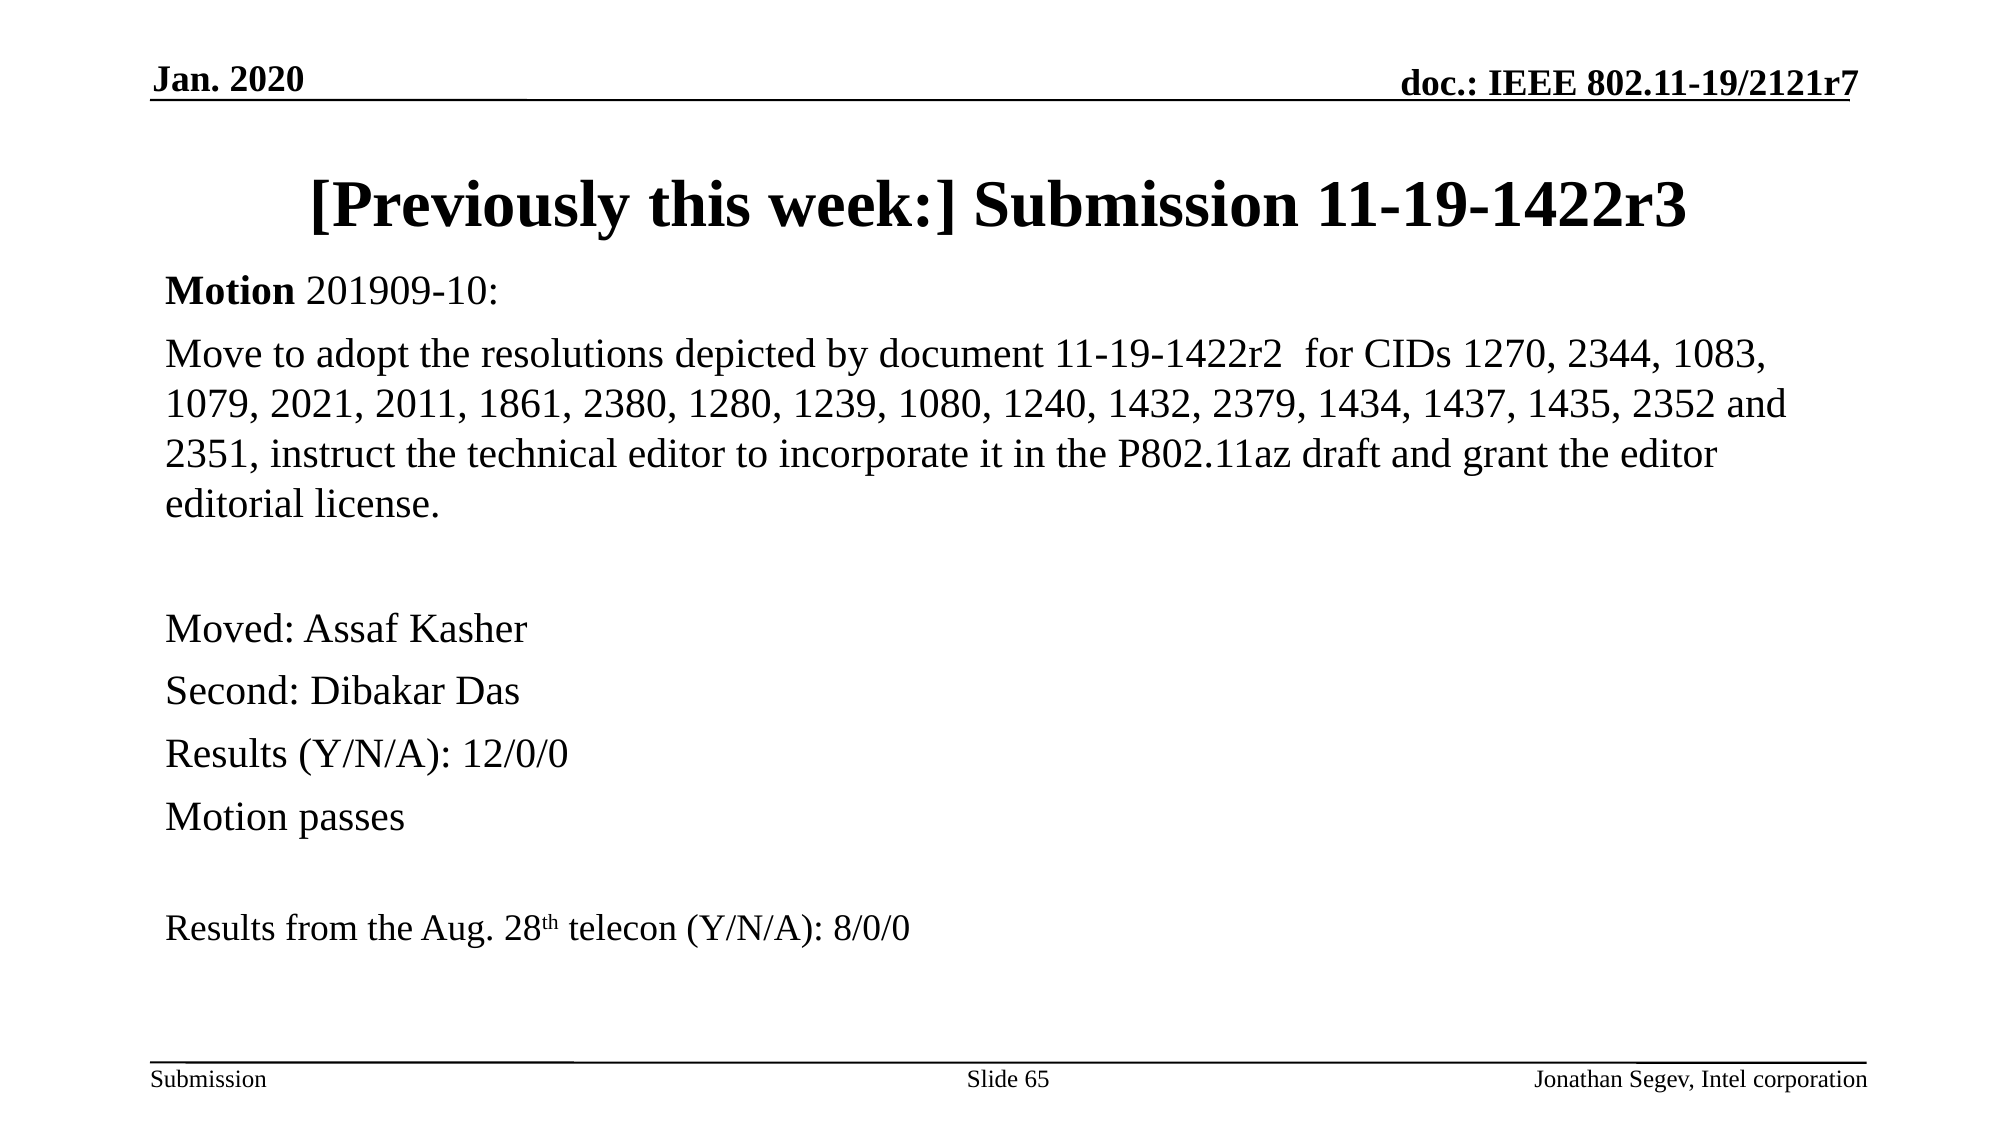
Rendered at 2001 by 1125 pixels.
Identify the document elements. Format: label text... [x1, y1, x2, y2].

slide_number Slide 65 [950, 1061, 1067, 1123]
footer Jonathan Segev, Intel corporation [1171, 1061, 1869, 1093]
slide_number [152, 54, 563, 100]
title [Previously this week:] Submission 11-19-1422r3 [149, 112, 1850, 255]
list Motion 201909-10: Move to adopt the resolutions depicted by document 11-19-1422r2 for CIDs 1270, 2344, 1083, 1079, 2021, 2011, 1861, 2380, 1280, 1239, 1080, 1240, 1432, 2379, 1434, 1437, 1435, 2352 and 2351, instruct the technical editor to incorporate it in the P802.11az draft and grant the editor editorial license. Moved: Assaf Kasher Second: Dibakar Das Results (Y/N/A): 12/0/0 Motion passes Results from the Aug. 28th telecon (Y/N/A): 8/0/0 [149, 255, 1850, 1000]
